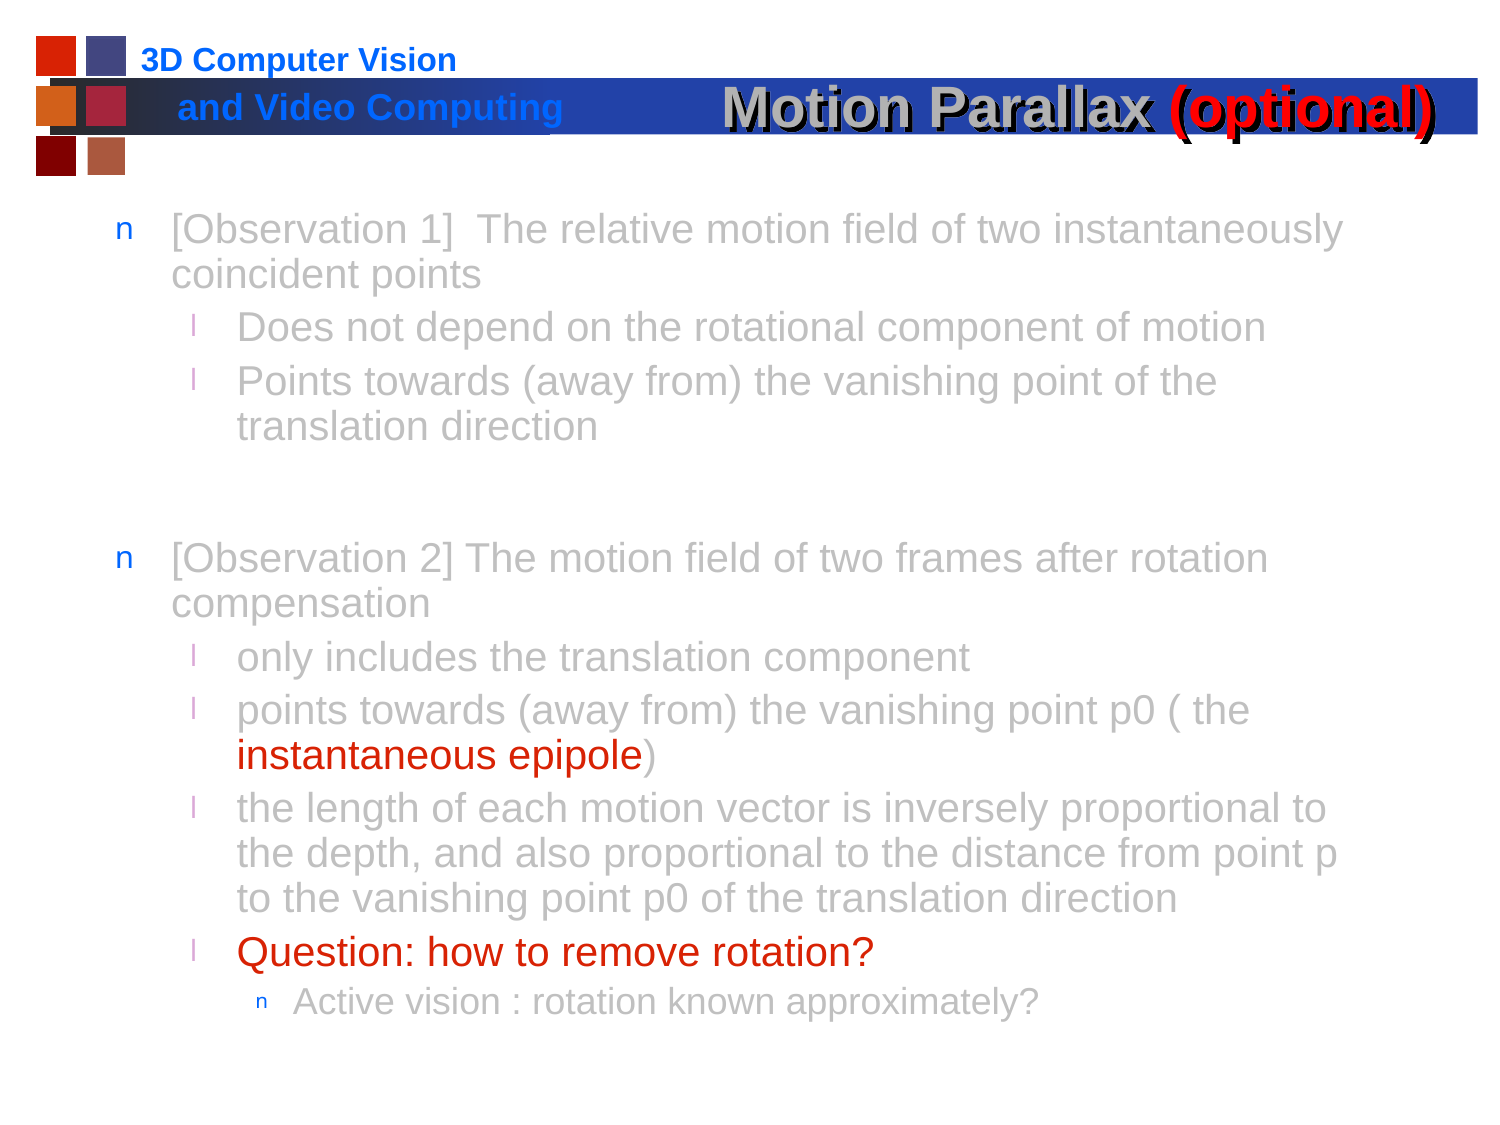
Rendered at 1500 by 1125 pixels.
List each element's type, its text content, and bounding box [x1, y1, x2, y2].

title Motion Parallax (optional) [661, 46, 1495, 148]
list [Observation 1] The relative motion field of two instantaneously coincident points Does not depend on the rotational component of motion Points towards (away from) the vanishing point of the translation direction [Observation 2] The motion field of two frames after rotation compensation only includes the translation component points towards (away from) the vanishing point p0 ( the instantaneous epipole) the length of each motion vector is inversely proportional to the depth, and also proportional to the distance from point p to the vanishing point p0 of the translation direction Question: how to remove rotation? Active vision : rotation known approximately? [99, 199, 1388, 1051]
